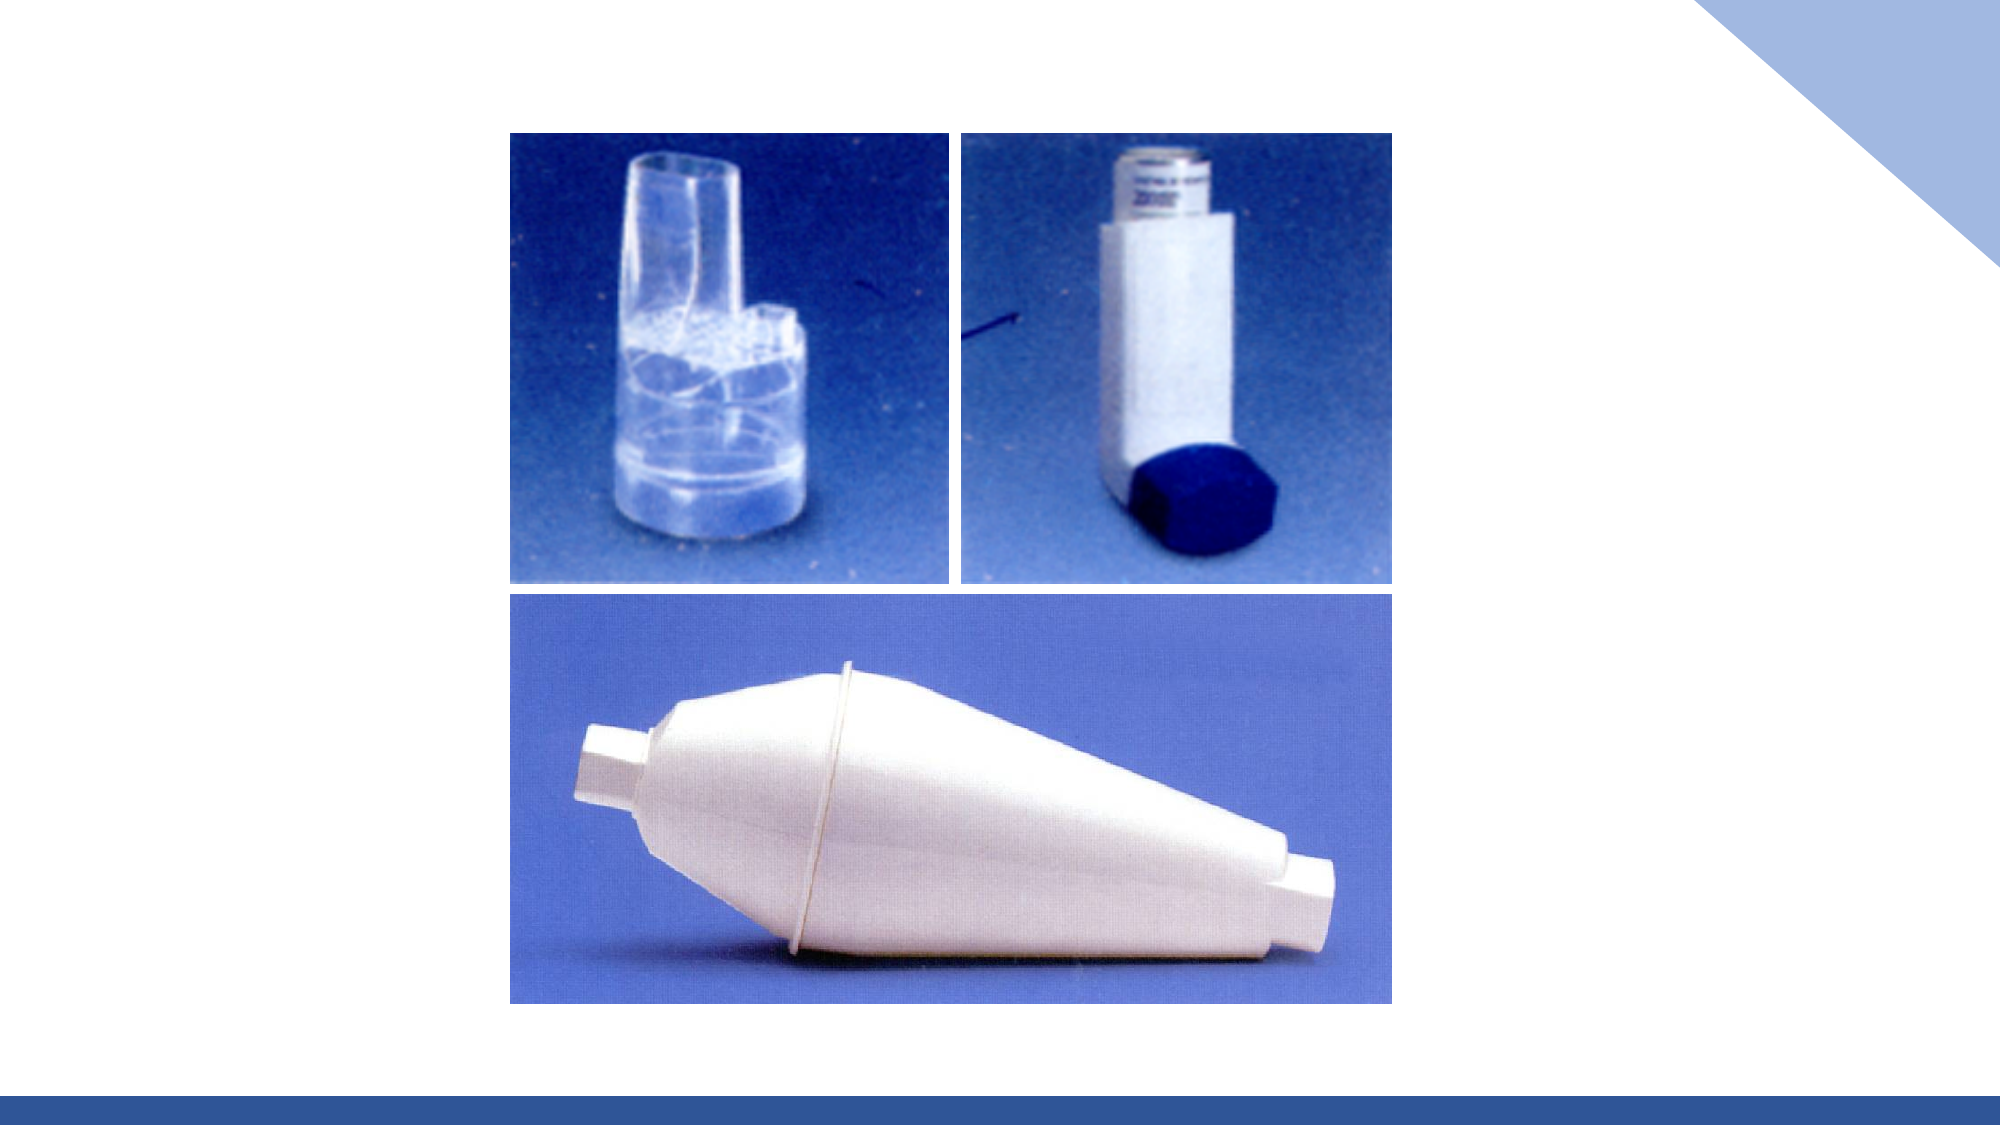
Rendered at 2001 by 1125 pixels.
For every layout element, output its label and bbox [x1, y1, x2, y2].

list [509, 133, 949, 584]
picture [961, 133, 1392, 584]
picture [509, 594, 1392, 1004]
